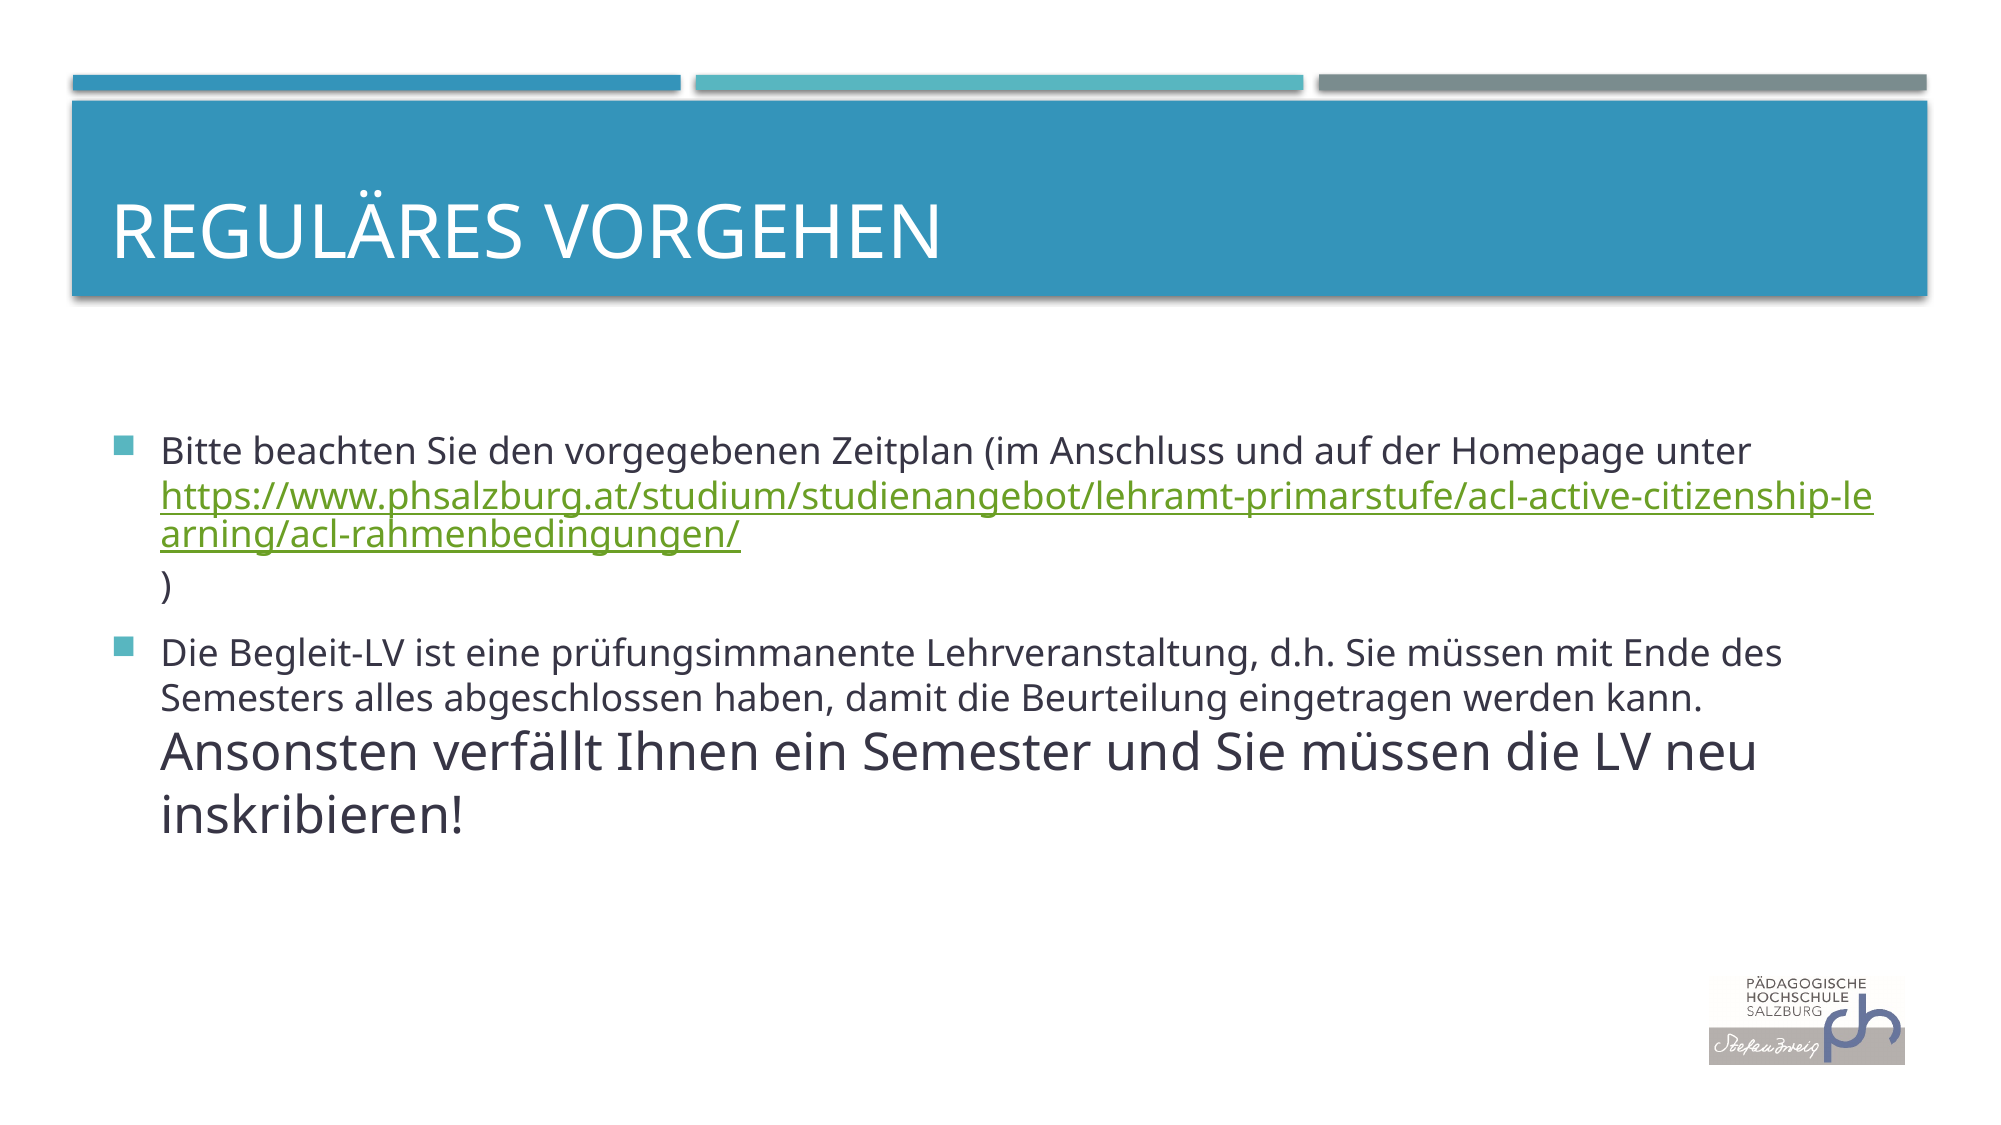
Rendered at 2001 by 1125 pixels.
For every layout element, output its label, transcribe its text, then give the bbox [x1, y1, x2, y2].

title Reguläres Vorgehen [95, 115, 1905, 282]
list Bitte beachten Sie den vorgegebenen Zeitplan (im Anschluss und auf der Homepage unter https://www.phsalzburg.at/studium/studienangebot/lehramt-primarstufe/acl-active-citizenship-learning/acl-rahmenbedingungen/) Die Begleit-LV ist eine prüfungsimmanente Lehrveranstaltung, d.h. Sie müssen mit Ende des Semesters alles abgeschlossen haben, damit die Beurteilung eingetragen werden kann. Ansonsten verfällt Ihnen ein Semester und Sie müssen die LV neu inskribieren! [95, 357, 1905, 962]
picture [1709, 976, 1905, 1065]
